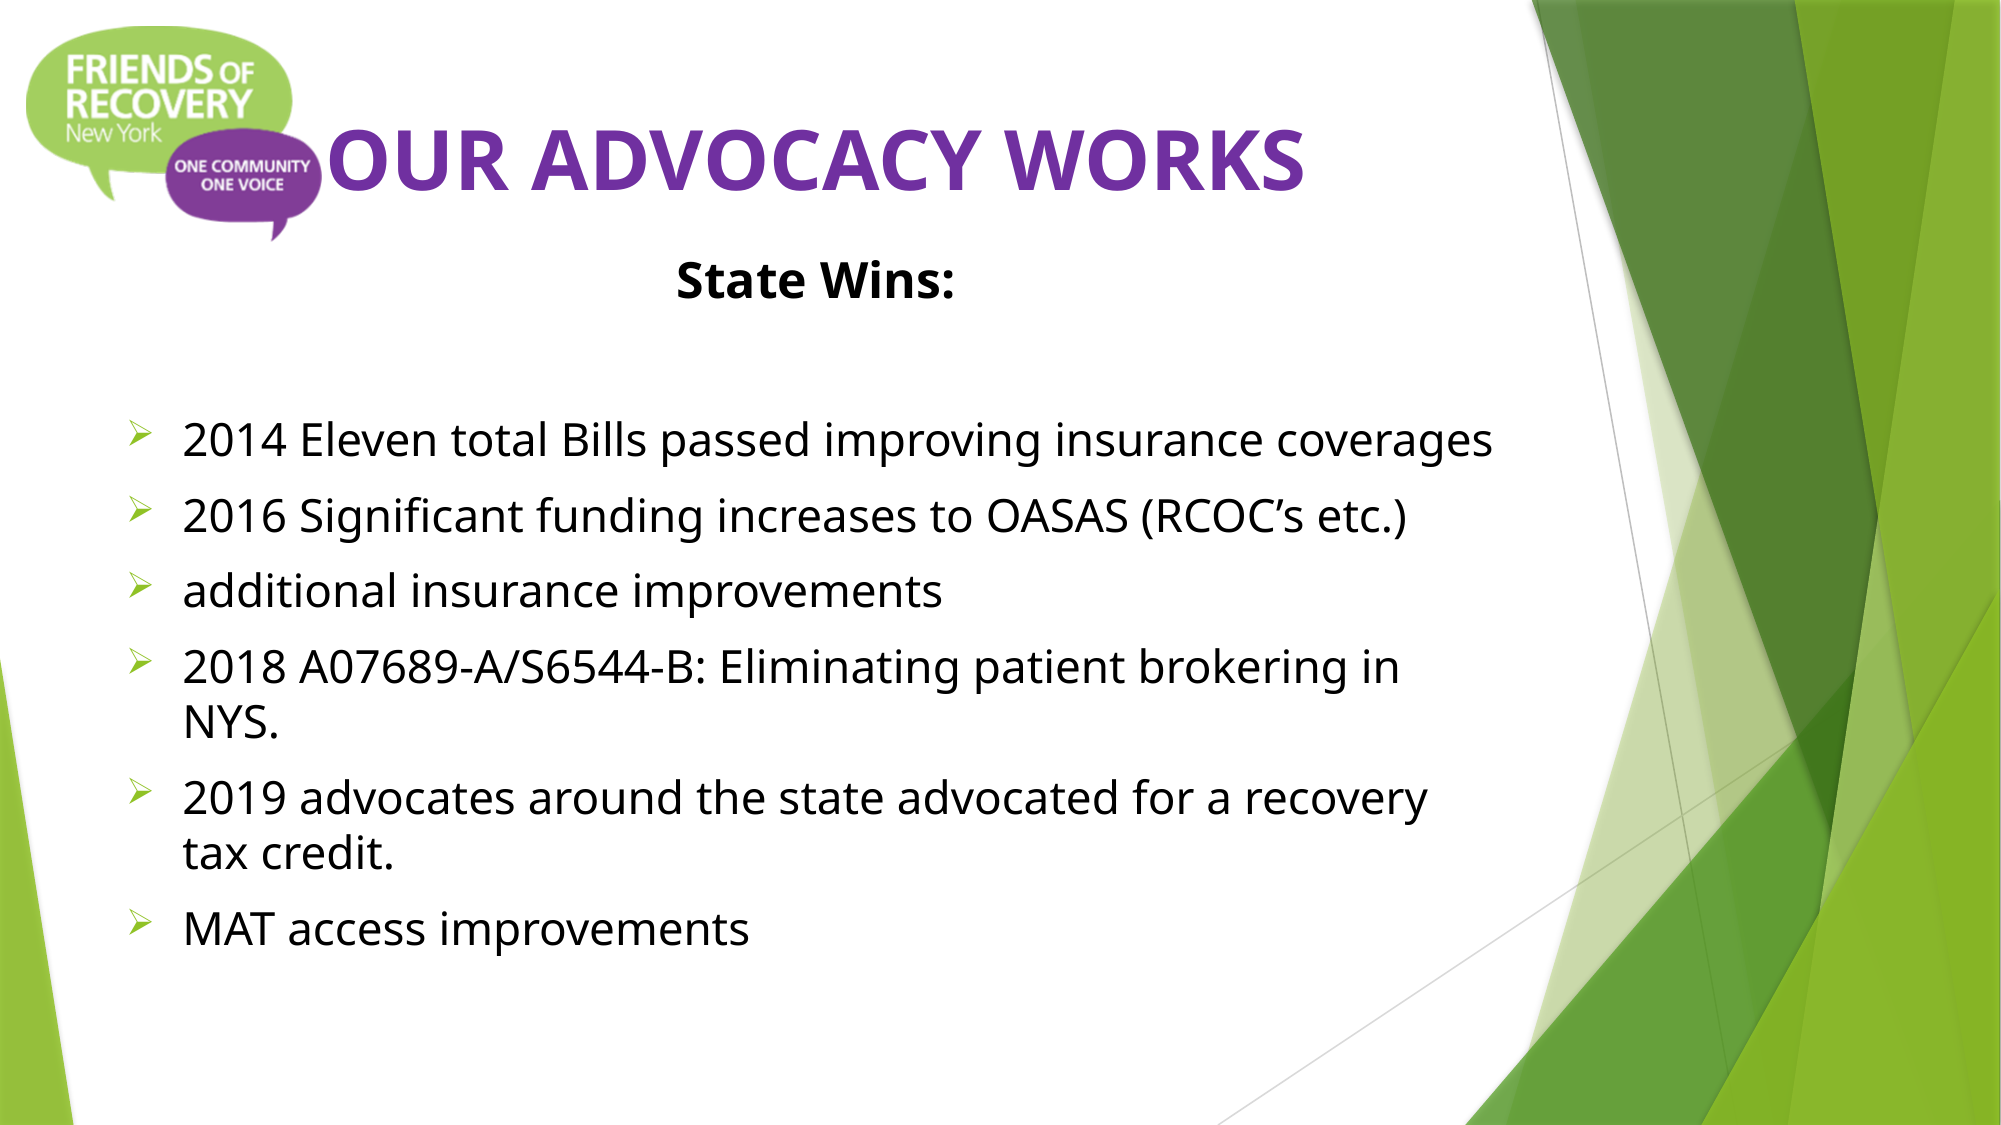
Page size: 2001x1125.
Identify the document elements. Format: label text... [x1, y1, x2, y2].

title OUR ADVOCACY WORKS [326, 99, 1522, 241]
list State Wins: 2014 Eleven total Bills passed improving insurance coverages 2016 Significant funding increases to OASAS (RCOC’s etc.) additional insurance improvements 2018 A07689-A/S6544-B: Eliminating patient brokering in NYS. 2019 advocates around the state advocated for a recovery tax credit. MAT access improvements [111, 241, 1522, 1099]
picture [25, 25, 322, 242]
